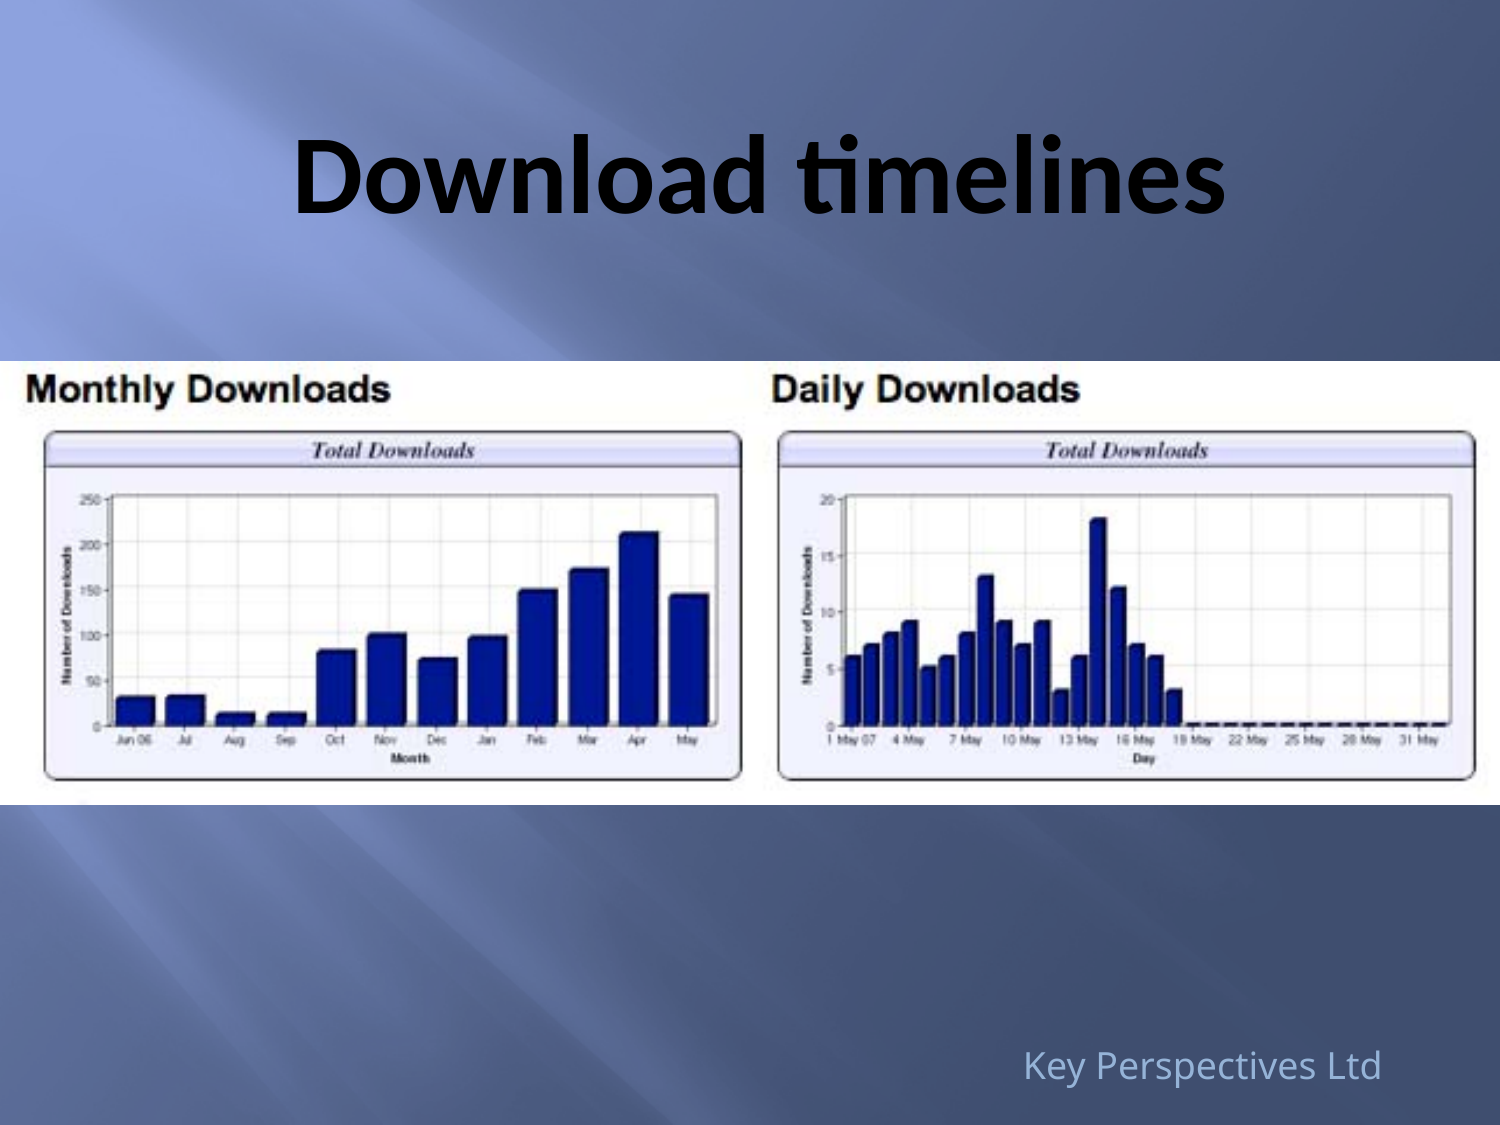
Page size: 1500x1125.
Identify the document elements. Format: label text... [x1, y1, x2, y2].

title Download timelines [52, 93, 1469, 244]
text_box Key Perspectives Ltd [1008, 1034, 1469, 1095]
picture [0, 361, 1500, 805]
